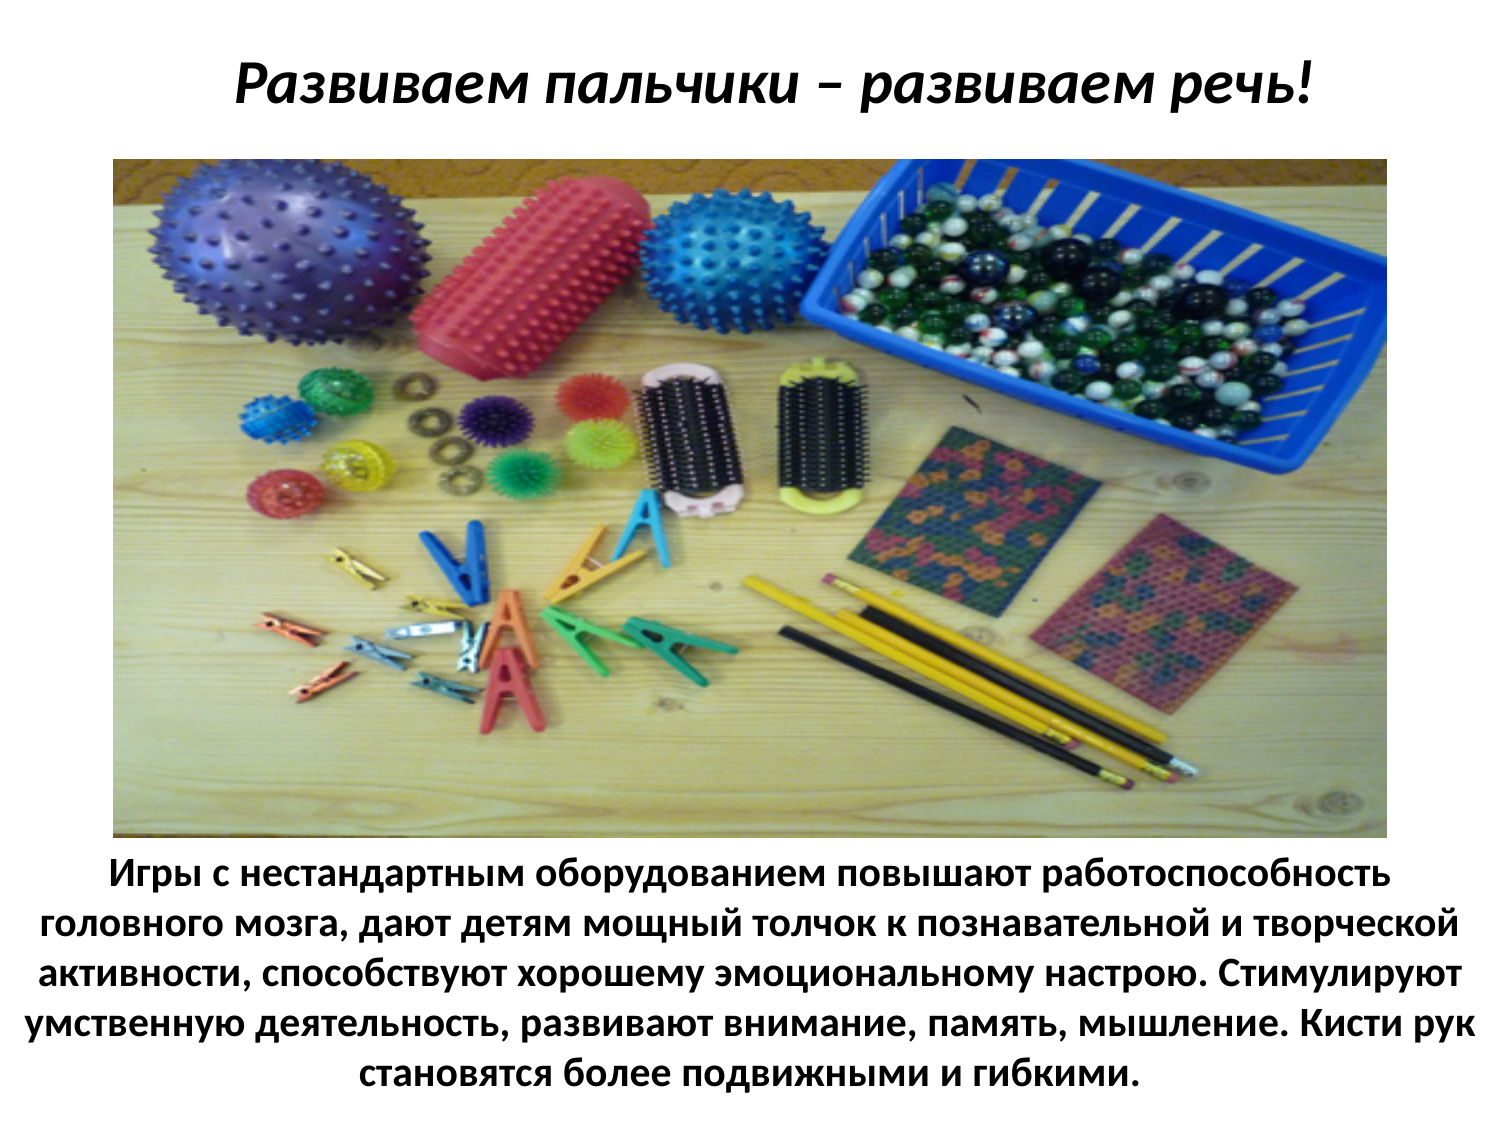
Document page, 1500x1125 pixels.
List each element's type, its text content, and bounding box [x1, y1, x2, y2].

picture [113, 159, 1387, 838]
text_box Игры с нестандартным оборудованием повышают работоспособность головного мозга, дают детям мощный толчок к познавательной и творческой активности, способствуют хорошему эмоциональному настрою. Стимулируют умственную деятельность, развивают внимание, память, мышление. Кисти рук становятся более подвижными и гибкими. [0, 837, 1500, 1103]
title Развиваем пальчики – развиваем речь! [100, 30, 1451, 126]
